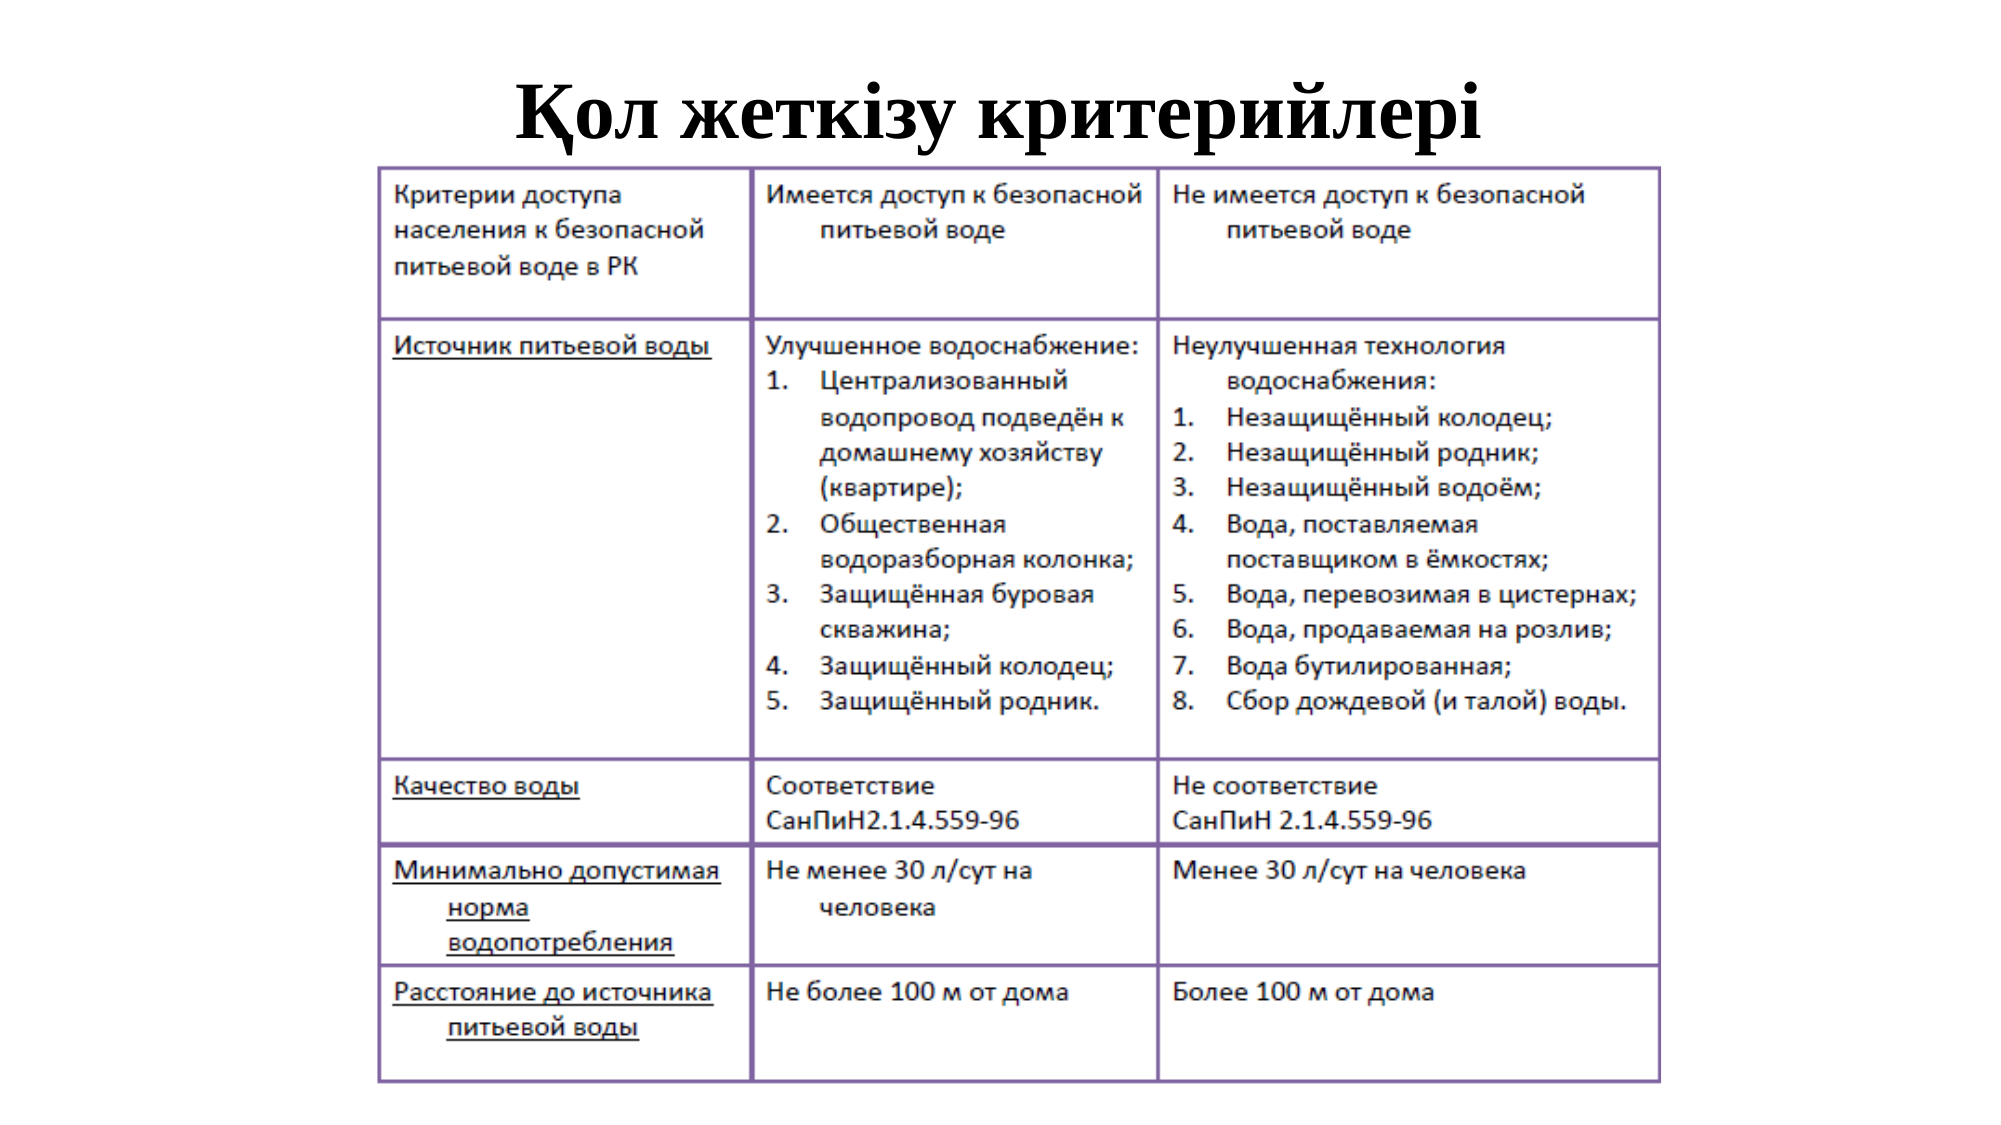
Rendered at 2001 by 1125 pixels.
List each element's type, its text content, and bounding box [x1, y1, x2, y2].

title Қол жеткізу критерийлері [137, 59, 1863, 164]
picture [376, 163, 1662, 1089]
